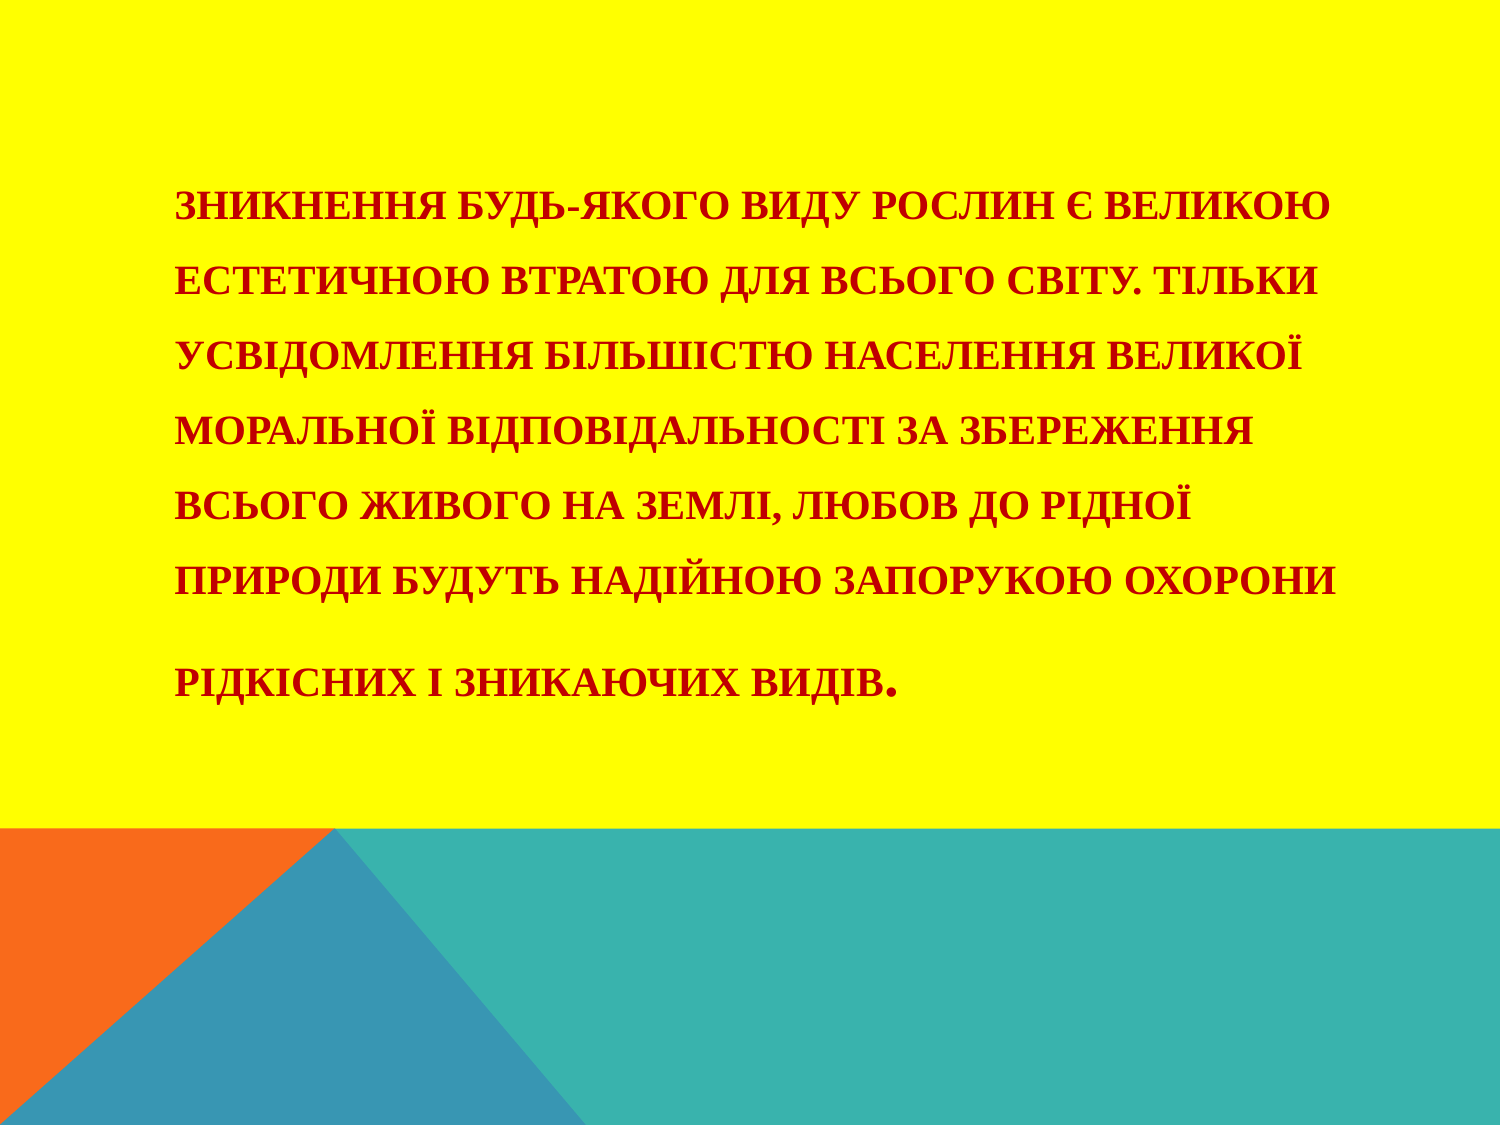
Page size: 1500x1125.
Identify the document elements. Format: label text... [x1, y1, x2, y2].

title Зникнення будь-якого виду рослин є великою естетичною втратою для всього світу. Тільки усвідомлення більшістю населення великої моральної відповідальності за збереження всього живого на Землі, любов до рідної природи будуть надійною запорукою охорони рідкісних і зникаючих видів. [159, 385, 1394, 476]
